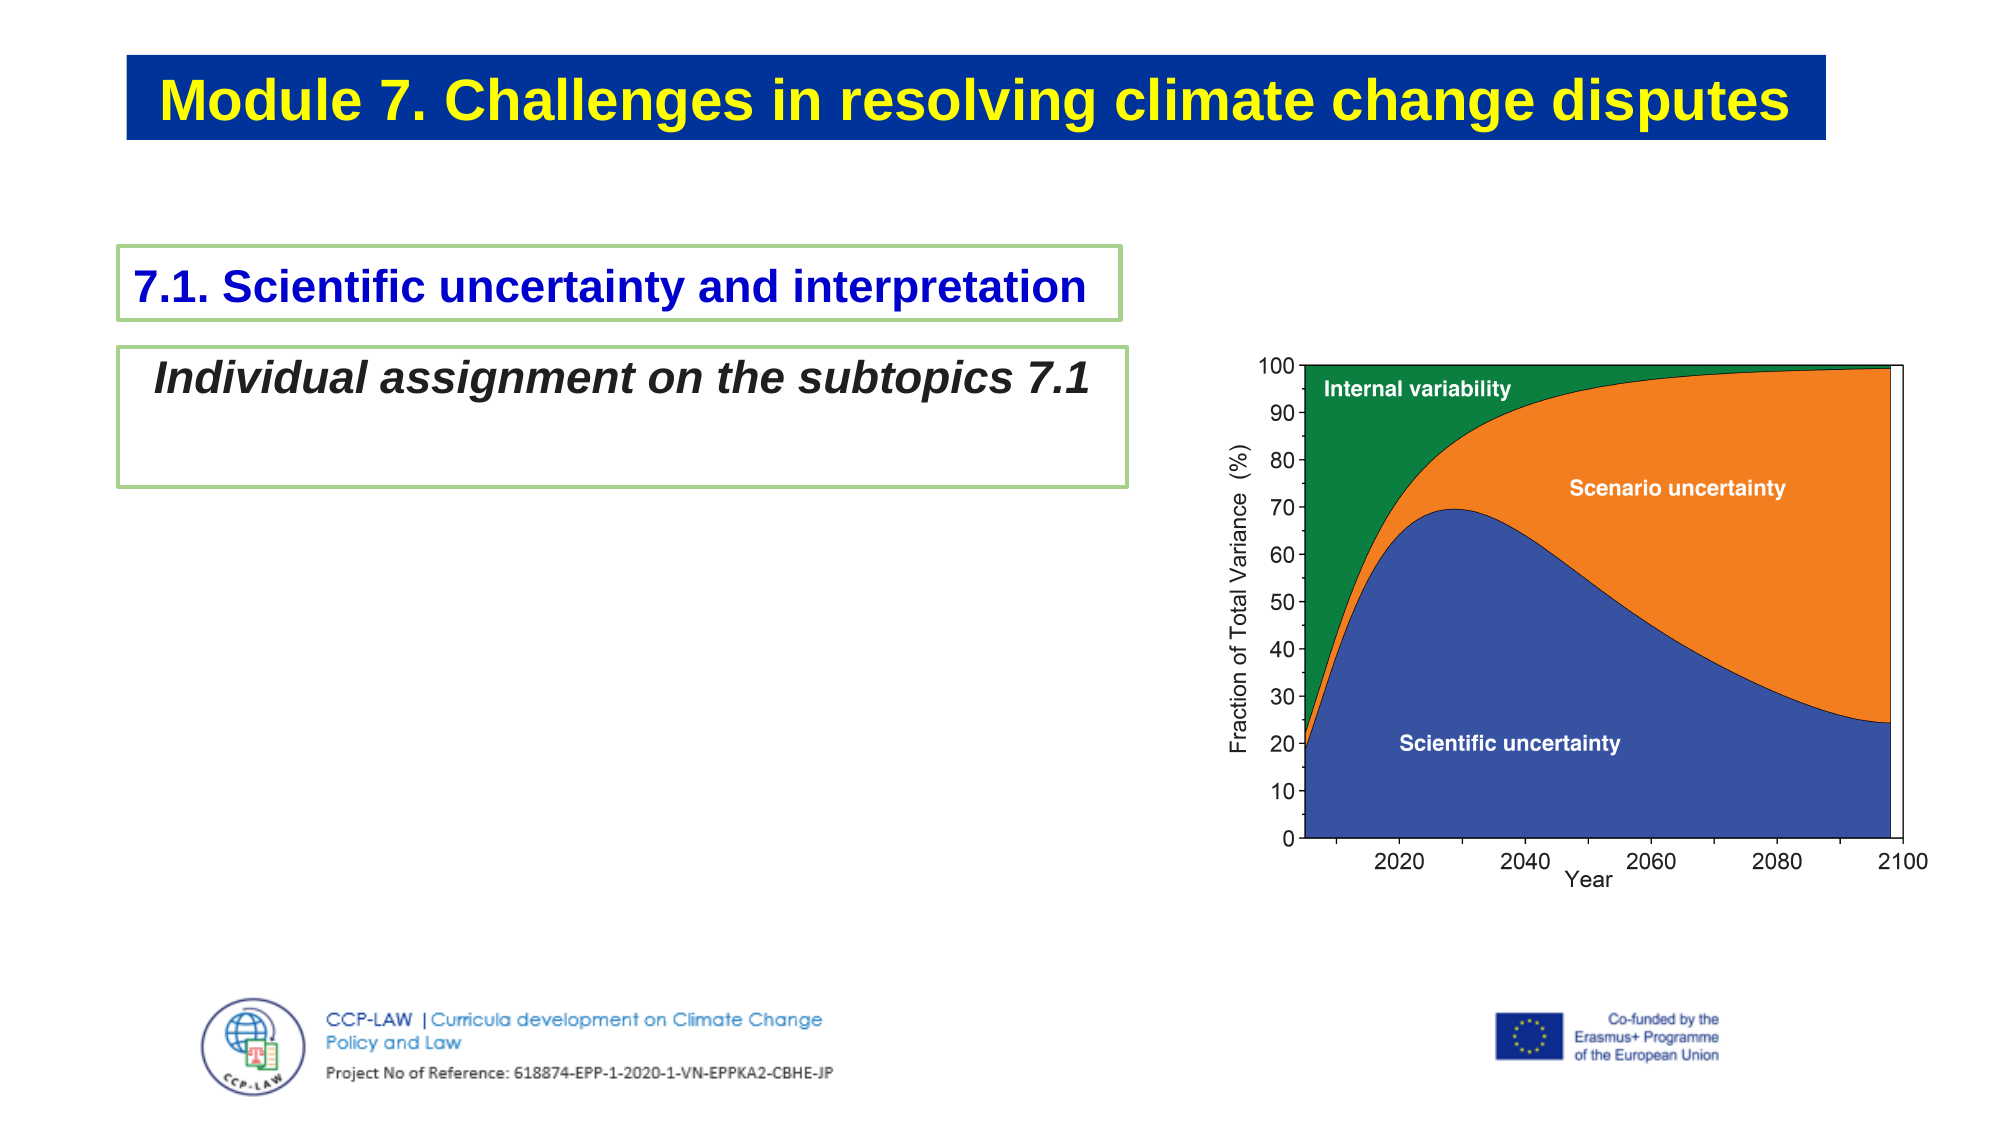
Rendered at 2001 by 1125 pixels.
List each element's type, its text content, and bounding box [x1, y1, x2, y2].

picture [1221, 346, 1934, 899]
text_box Module 7. Challenges in resolving climate change disputes [126, 54, 1826, 140]
list Individual assignment on the subtopics 7.1 [116, 345, 1129, 489]
title 7.1. Scientific uncertainty and interpretation [116, 244, 1123, 322]
picture [183, 966, 1817, 1125]
